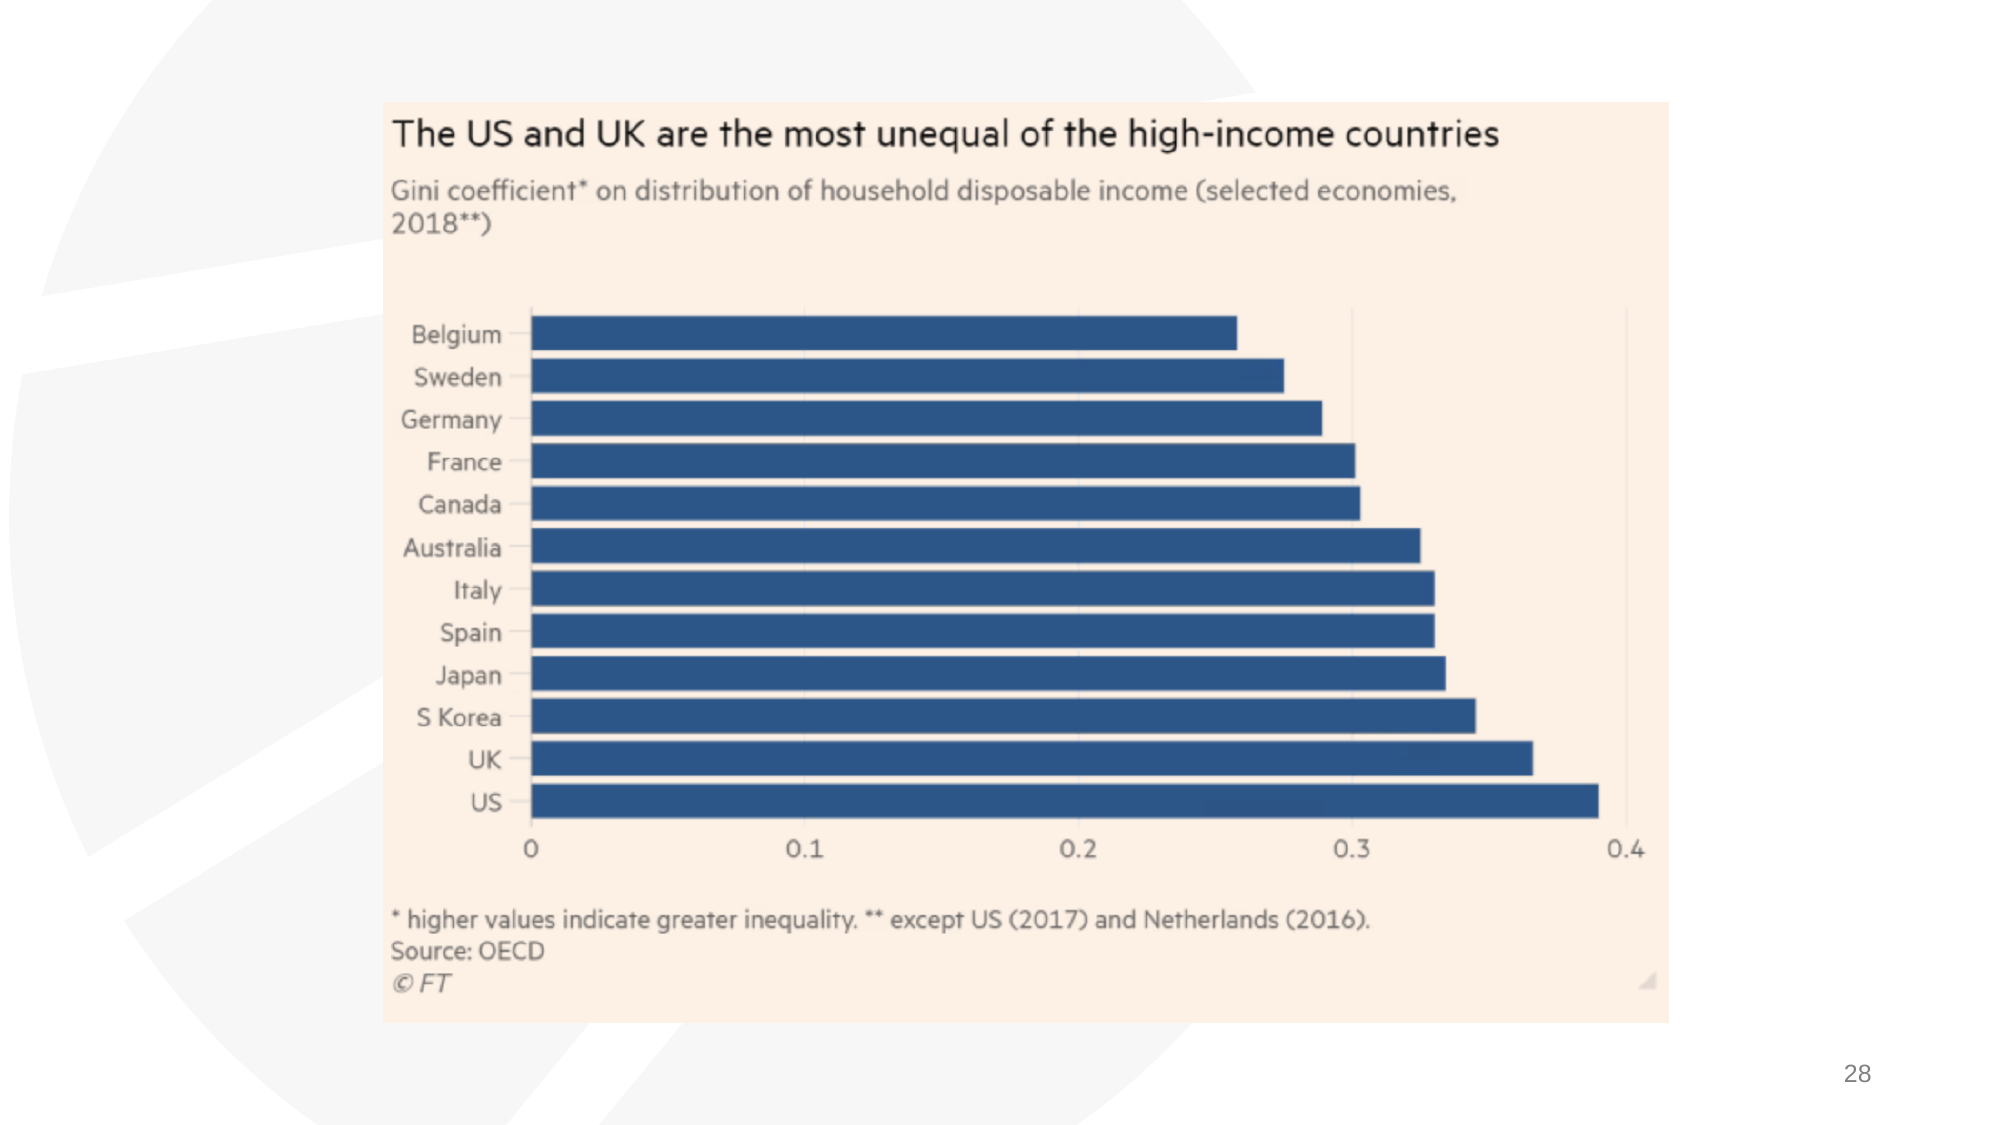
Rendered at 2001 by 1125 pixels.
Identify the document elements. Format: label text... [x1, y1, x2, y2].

slide_number 28 [1668, 1042, 1887, 1103]
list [383, 102, 1669, 1023]
